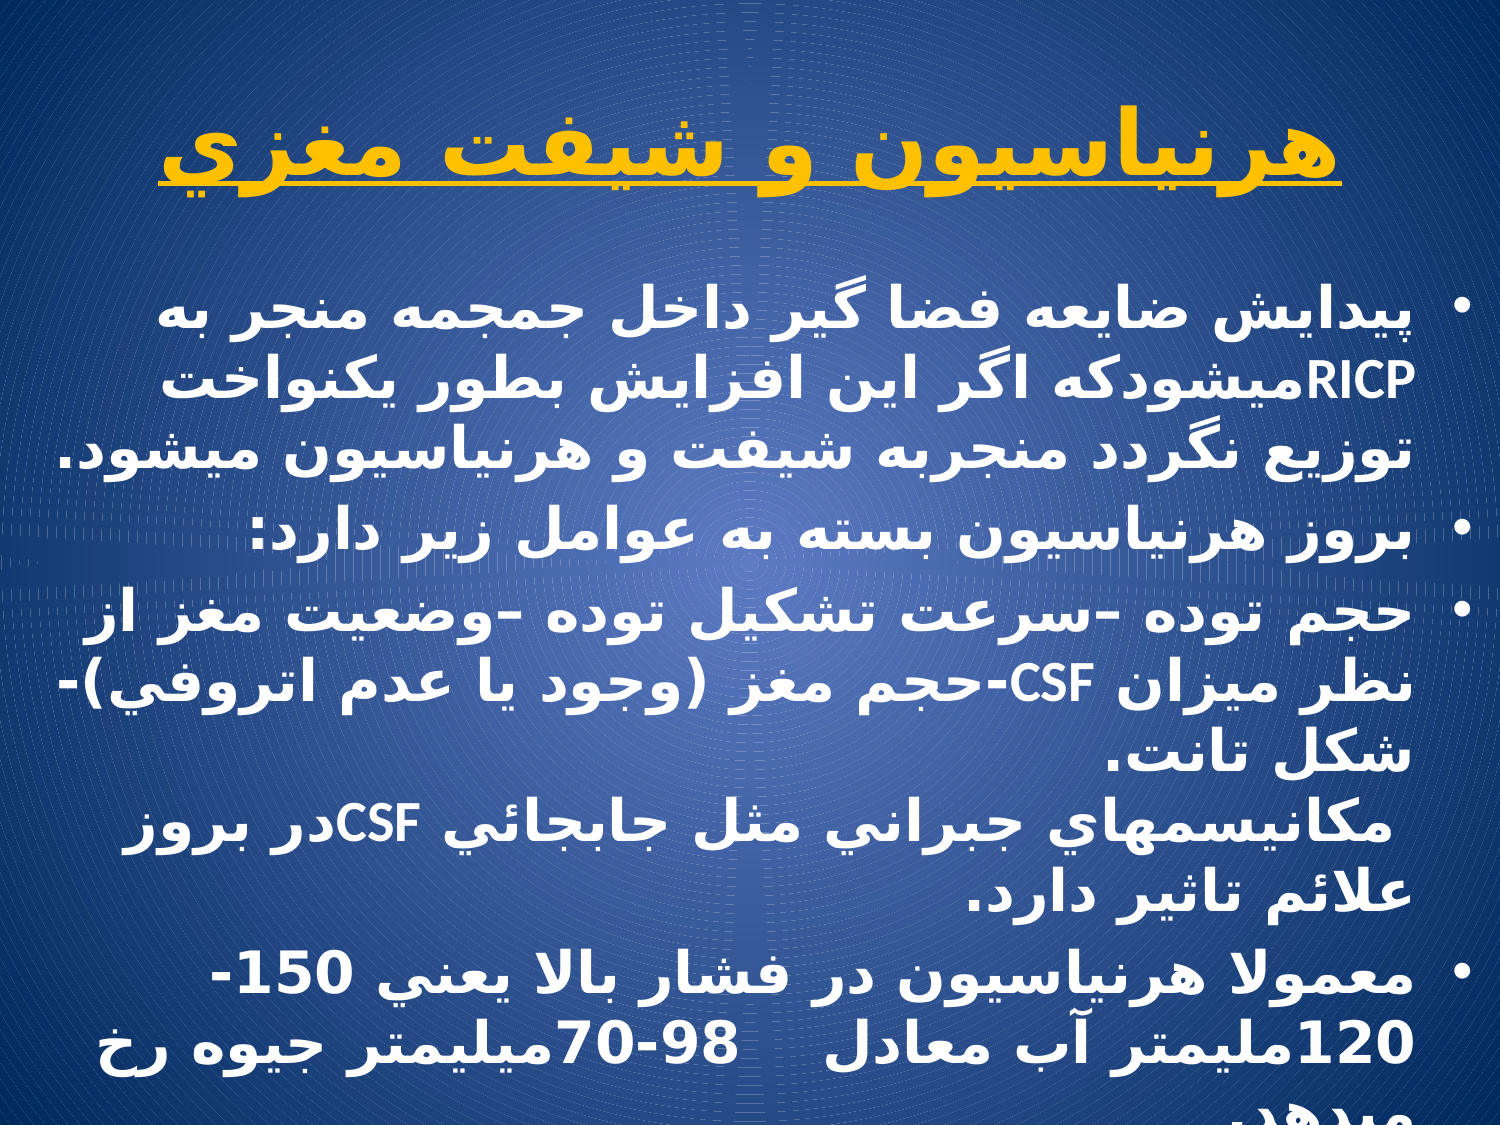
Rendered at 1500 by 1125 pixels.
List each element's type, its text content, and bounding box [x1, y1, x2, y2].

list پيدايش ضايعه فضا گير داخل جمجمه منجر به RICPميشودكه اگر اين افزايش بطور يكنواخت توزيع نگردد منجربه شيفت و هرنياسيون ميشود. بروز هرنياسيون بسته به عوامل زير دارد: حجم توده –سرعت تشكيل توده –وضعيت مغز از نظر ميزان CSF-حجم مغز (وجود يا عدم اتروفي)-شكل تانت. مكانيسمهاي جبراني مثل جابجائي CSFدر بروز علائم تاثير دارد. معمولا هرنياسيون در فشار بالا يعني 150-120مليمتر آب معادل 98-70ميليمتر جيوه رخ ميدهد. [37, 262, 1488, 1100]
title هرنياسيون و شيفت مغزي [75, 45, 1425, 233]
